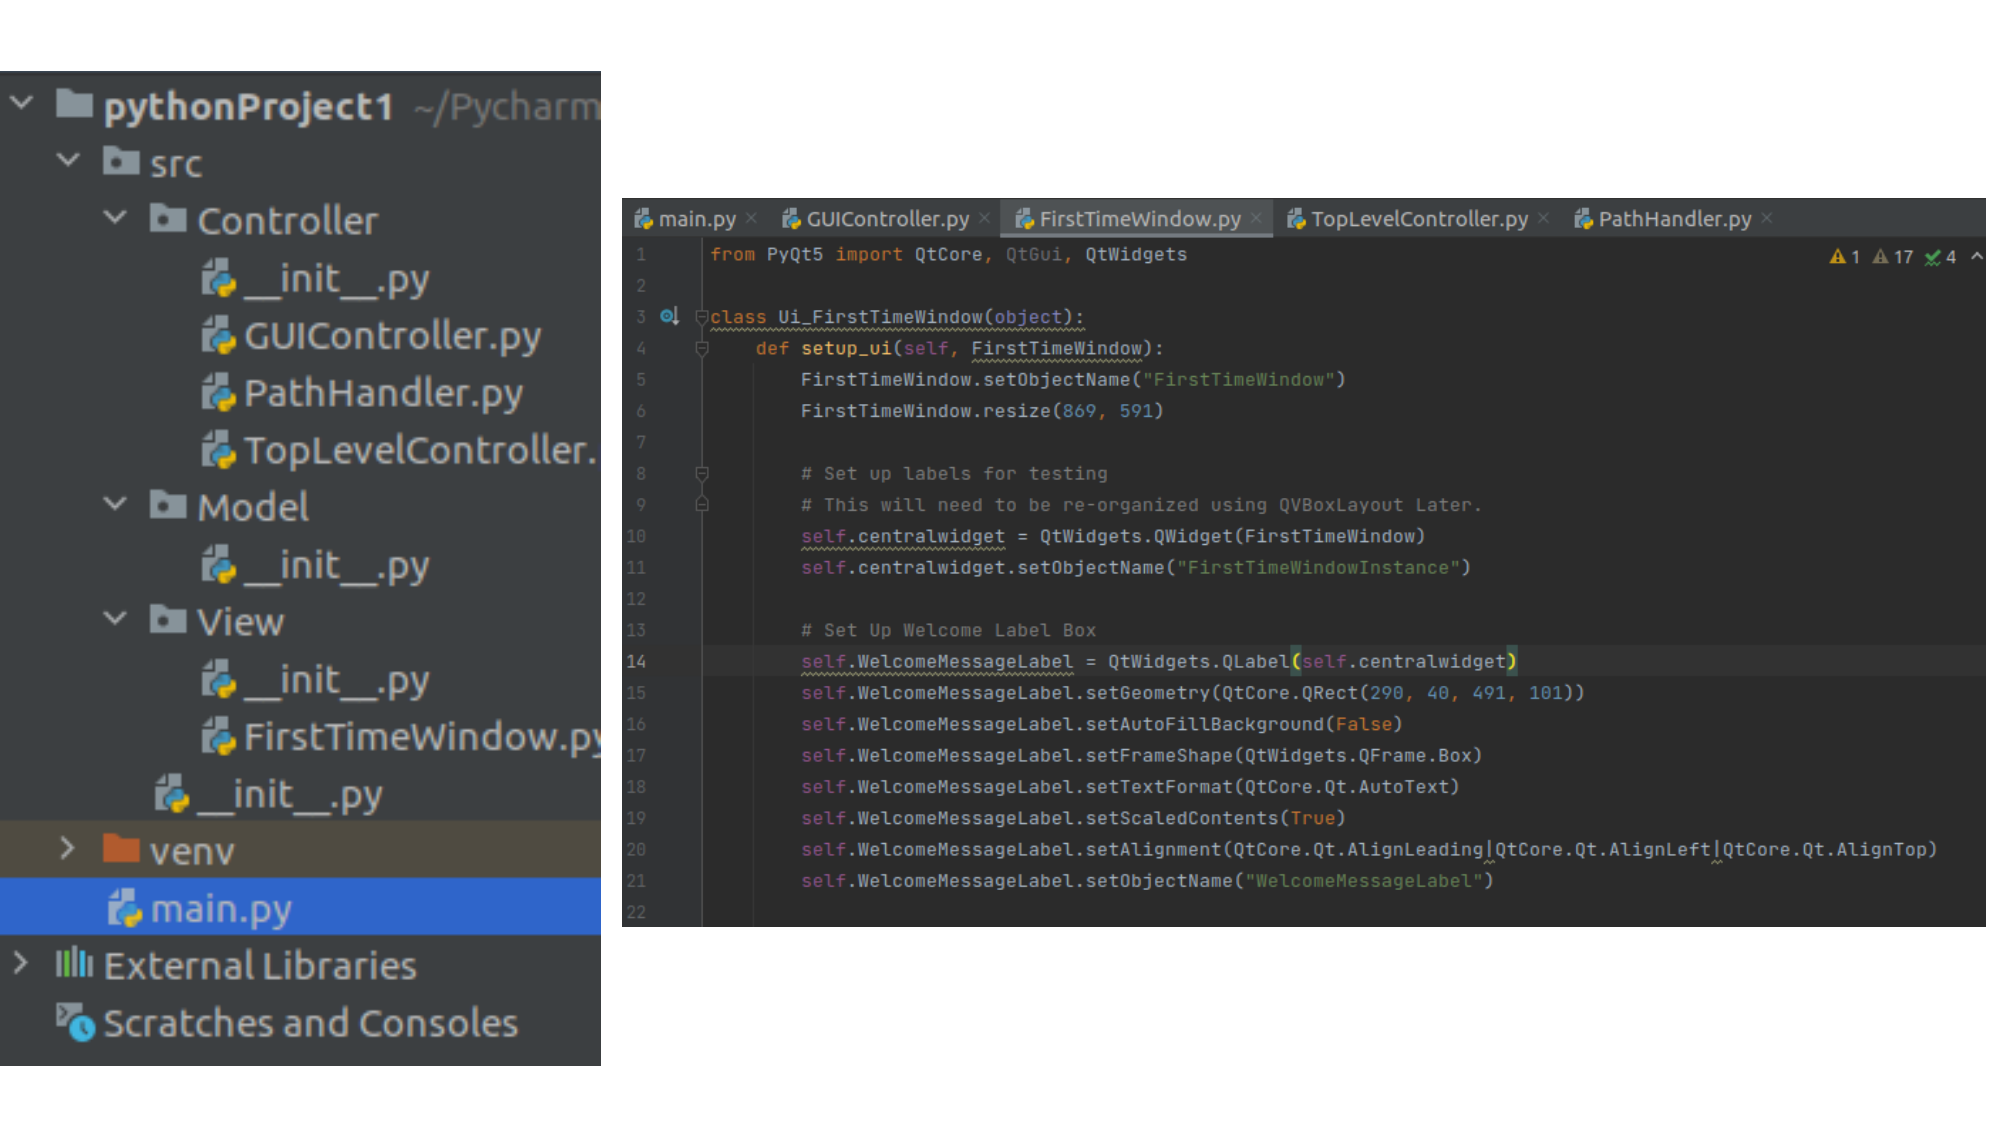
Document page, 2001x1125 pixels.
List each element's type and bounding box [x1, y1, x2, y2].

list [622, 198, 1986, 927]
picture [0, 71, 601, 1066]
